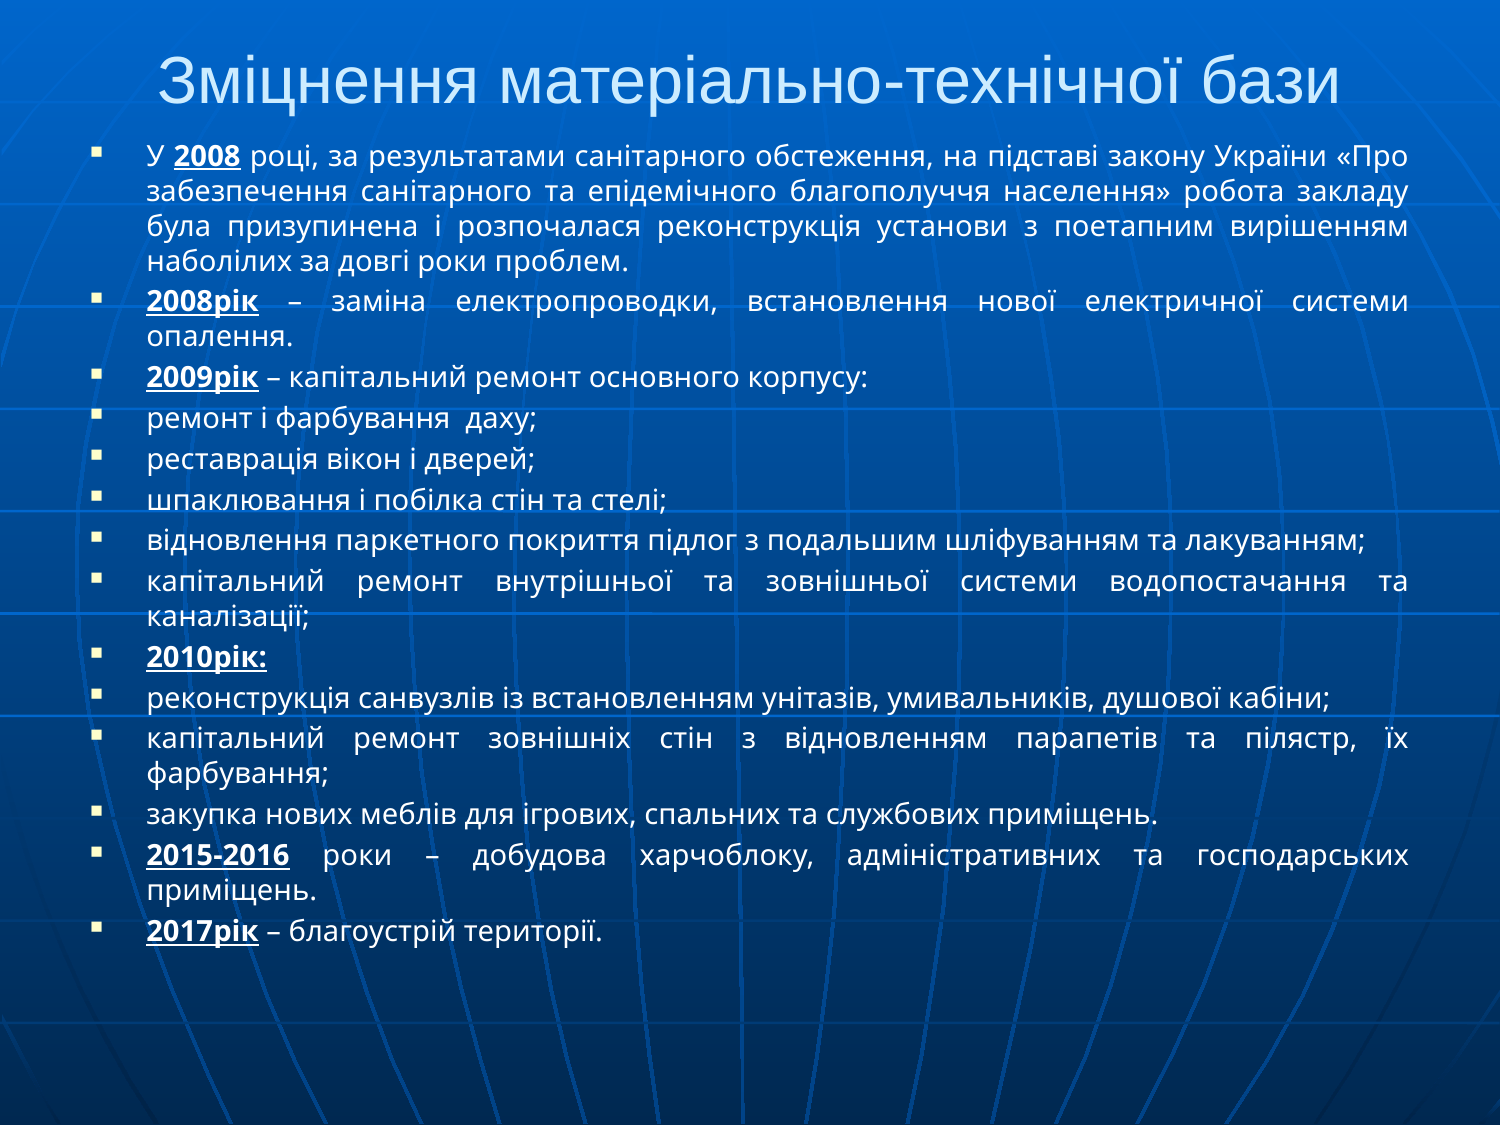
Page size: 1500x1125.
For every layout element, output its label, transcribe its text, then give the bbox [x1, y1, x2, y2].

list У 2008 році, за результатами санітарного обстеження, на підставі закону України «Про забезпечення санітарного та епідемічного благополуччя населення» робота закладу була призупинена і розпочалася реконструкція установи з поетапним вирішенням наболілих за довгі роки проблем. 2008рік – заміна електропроводки, встановлення нової електричної системи опалення. 2009рік – капітальний ремонт основного корпусу: ремонт і фарбування даху; реставрація вікон і дверей; шпаклювання і побілка стін та стелі; відновлення паркетного покриття підлог з подальшим шліфуванням та лакуванням; капітальний ремонт внутрішньої та зовнішньої системи водопостачання та каналізації; 2010рік: реконструкція санвузлів із встановленням унітазів, умивальників, душової кабіни; капітальний ремонт зовнішніх стін з відновленням парапетів та пілястр, їх фарбування; закупка нових меблів для ігрових, спальних та службових приміщень. 2015-2016 роки – добудова харчоблоку, адміністративних та господарських приміщень. 2017рік – благоустрій території. [75, 129, 1425, 1038]
title Зміцнення матеріально-технічної бази [75, 24, 1425, 129]
